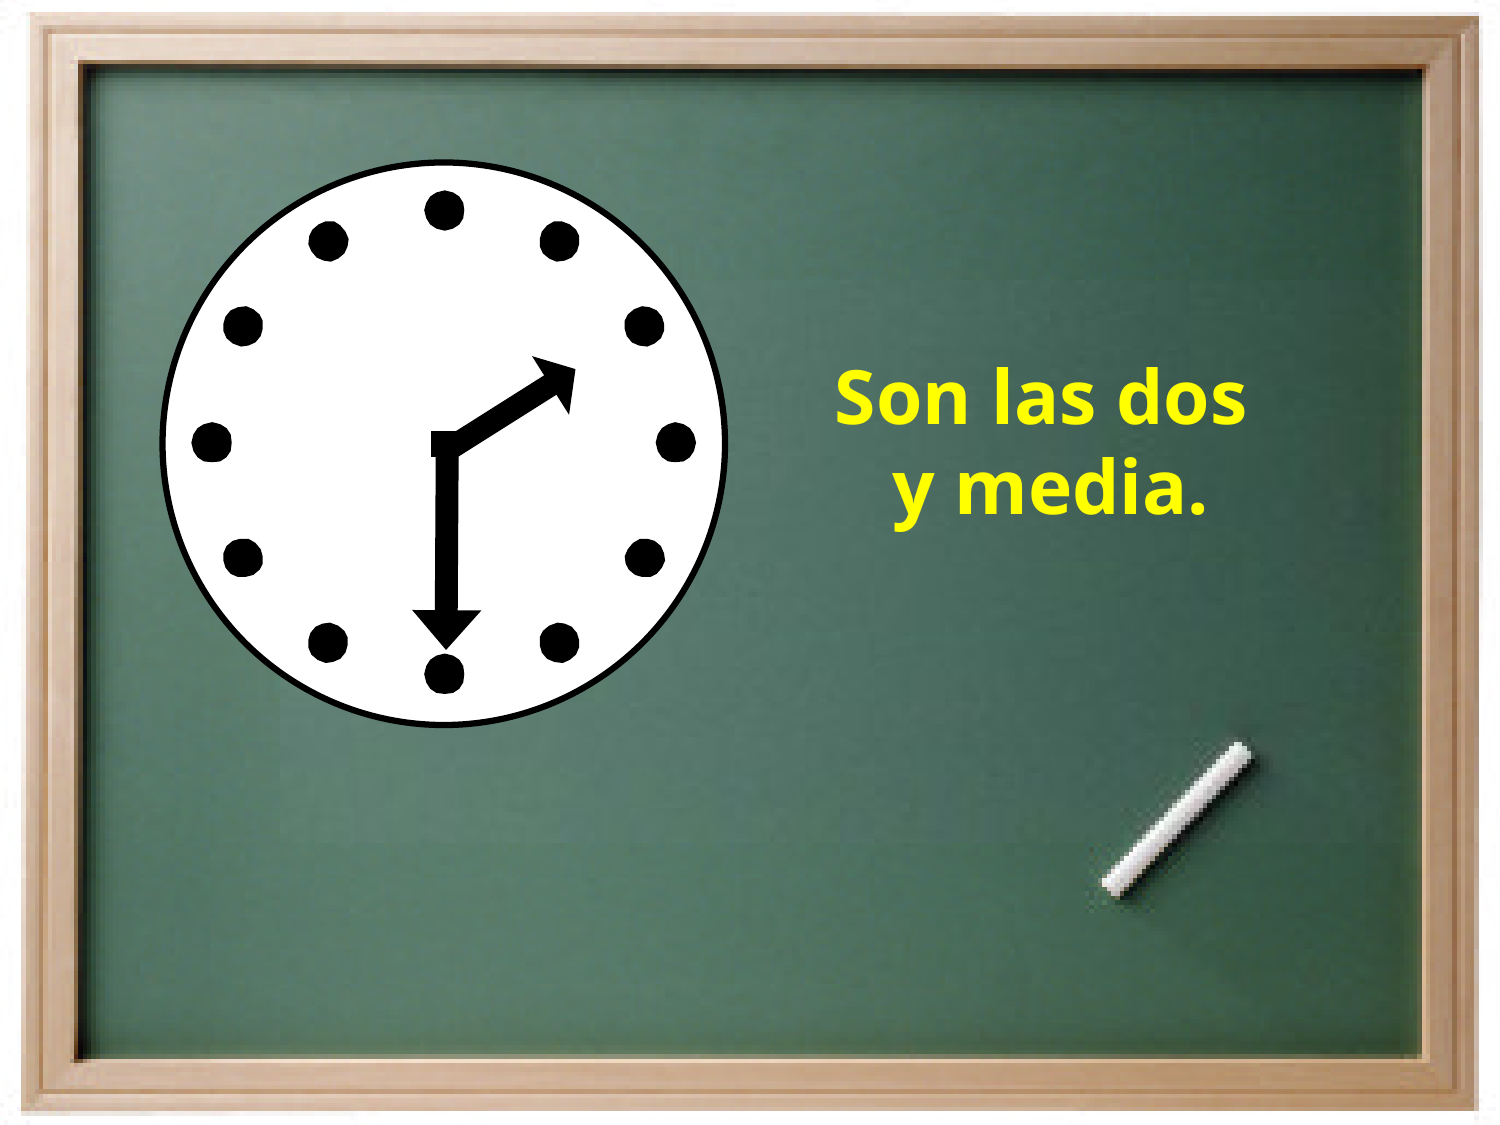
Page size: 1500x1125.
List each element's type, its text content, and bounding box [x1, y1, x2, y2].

picture [0, 0, 1500, 1125]
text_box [162, 162, 726, 726]
text_box Son las dos y media. [820, 342, 1282, 537]
